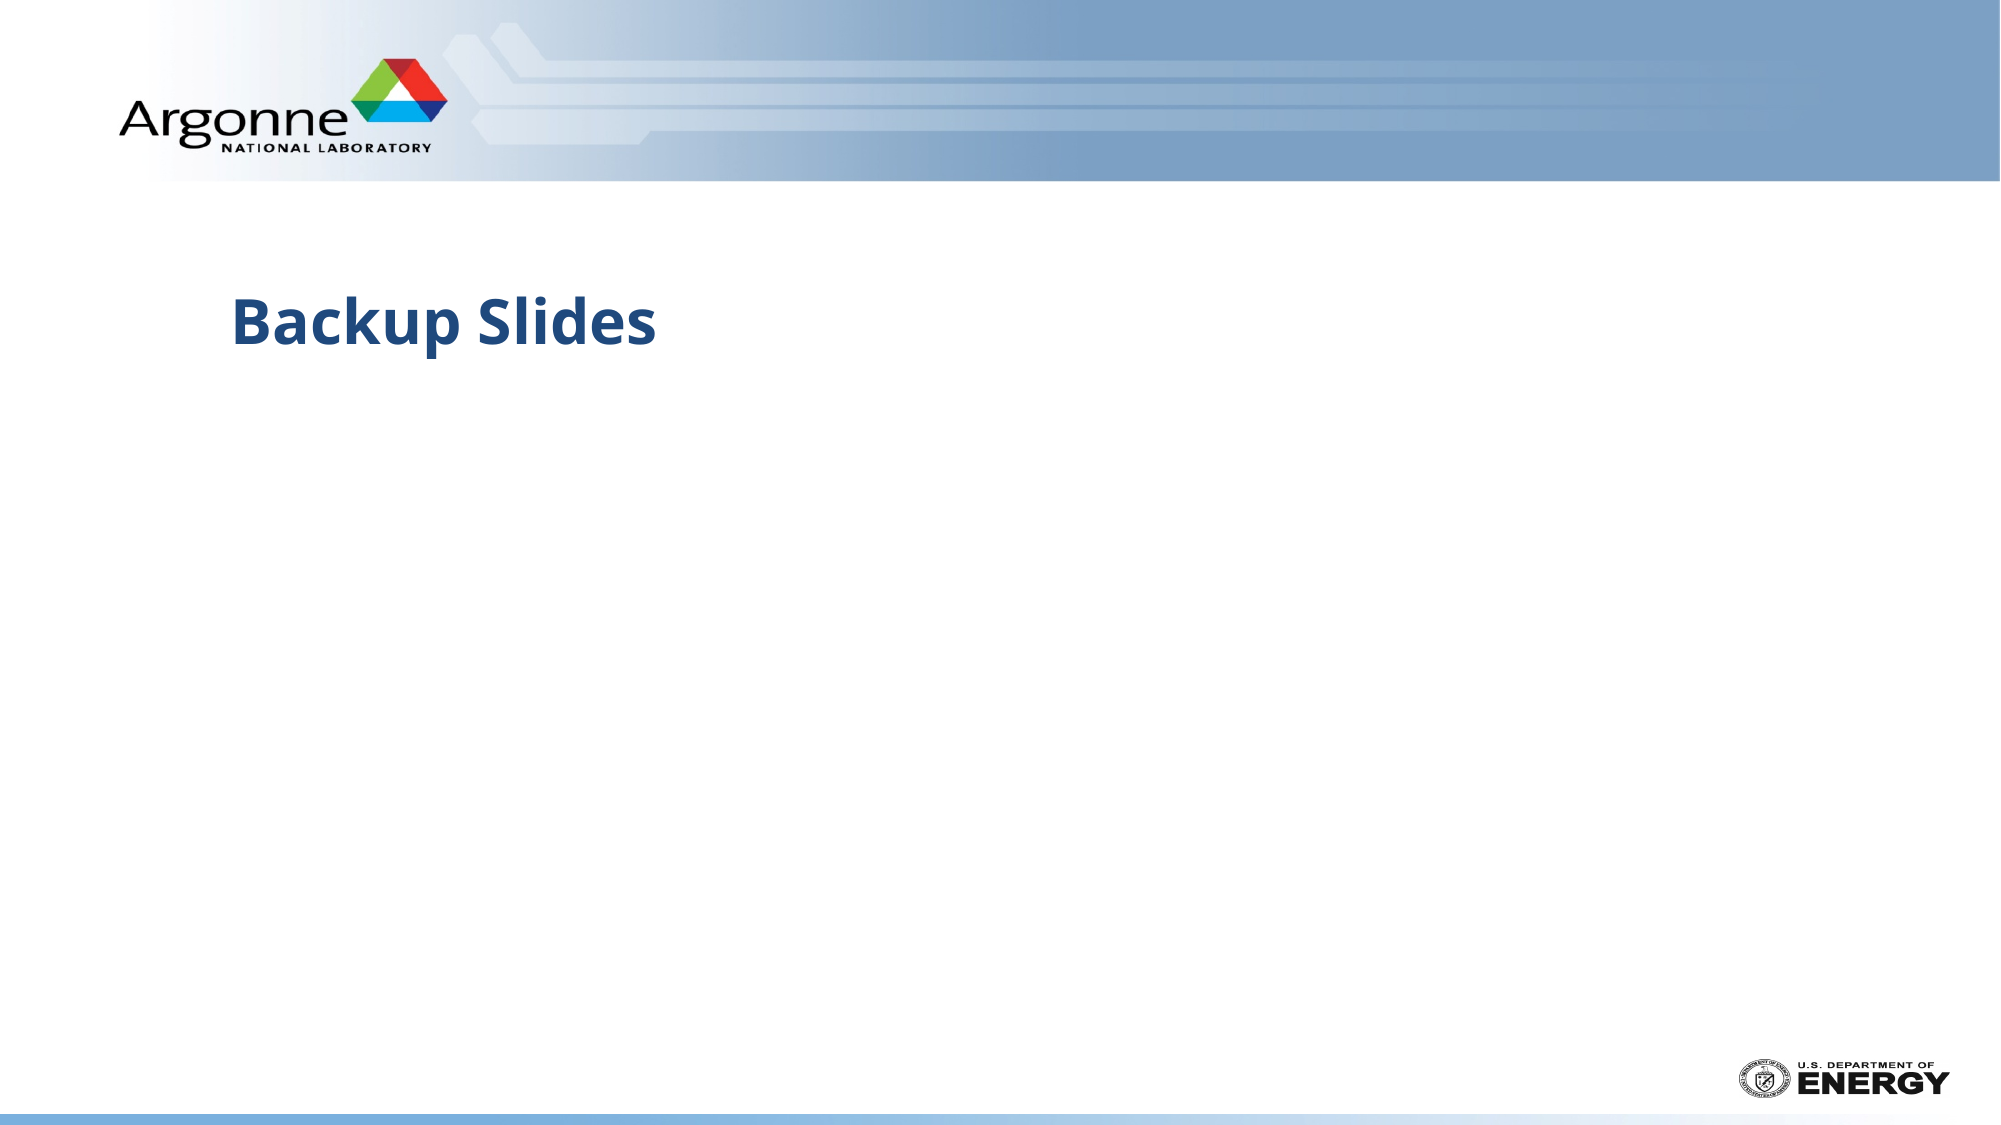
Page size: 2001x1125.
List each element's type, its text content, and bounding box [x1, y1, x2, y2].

picture [0, 1114, 2000, 1125]
picture [1739, 1059, 1950, 1098]
title Backup Slides [215, 273, 1900, 450]
picture [0, 0, 2000, 182]
